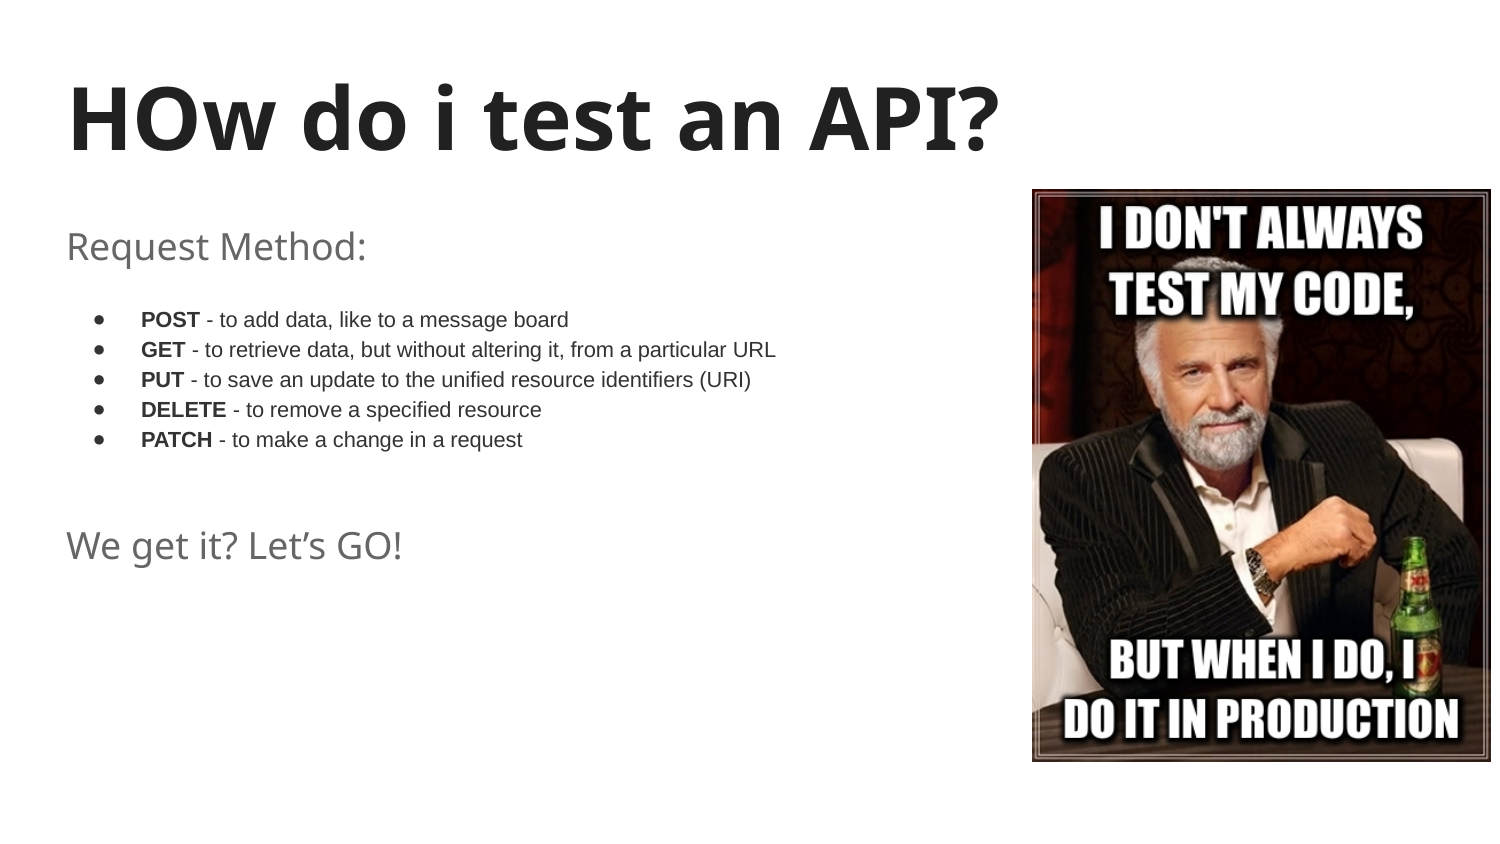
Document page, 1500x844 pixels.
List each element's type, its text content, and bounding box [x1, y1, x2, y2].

list Request Method: POST - to add data, like to a message board GET - to retrieve data, but without altering it, from a particular URL PUT - to save an update to the unified resource identifiers (URI) DELETE - to remove a specified resource PATCH - to make a change in a request We get it? Let’s GO! [51, 201, 1027, 750]
picture [1032, 188, 1491, 763]
title HOw do i test an API? [51, 48, 1449, 180]
